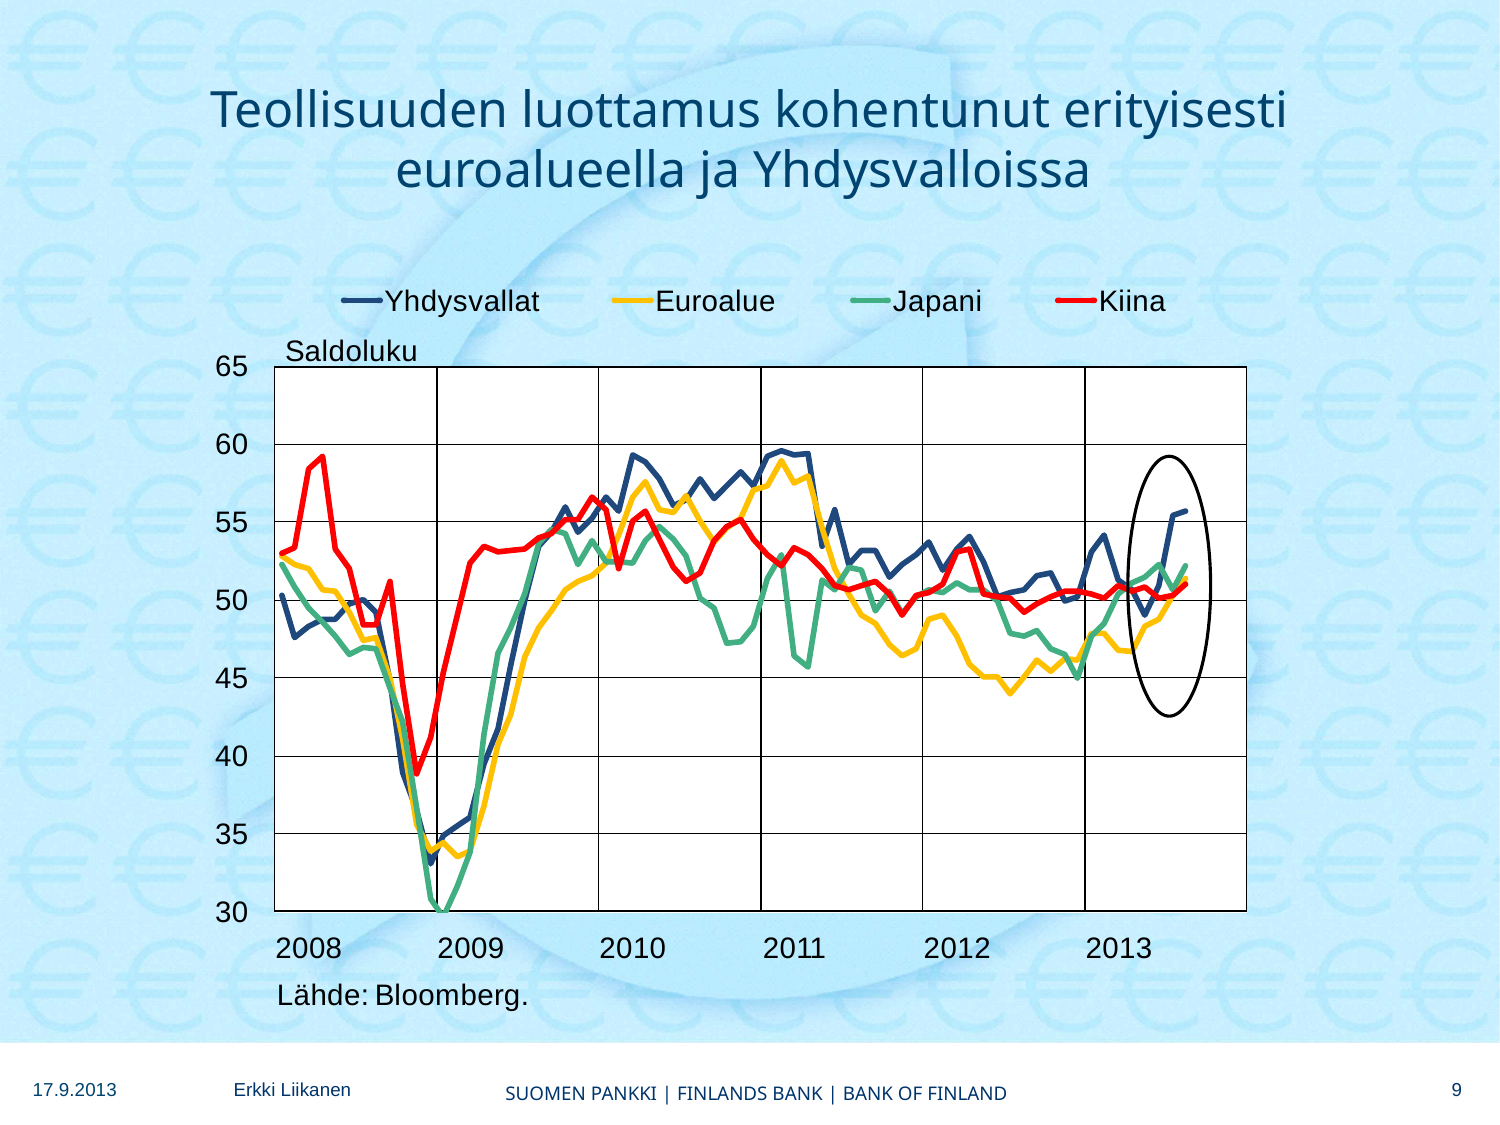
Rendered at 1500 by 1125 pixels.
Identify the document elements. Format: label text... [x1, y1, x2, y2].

footer Erkki Liikanen [218, 1079, 455, 1125]
slide_number 9 [1316, 1070, 1478, 1118]
picture [0, 0, 1500, 1071]
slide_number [17, 1070, 207, 1125]
title Teollisuuden luottamus kohentunut erityisesti euroalueella ja Yhdysvalloissa [87, 54, 1413, 161]
